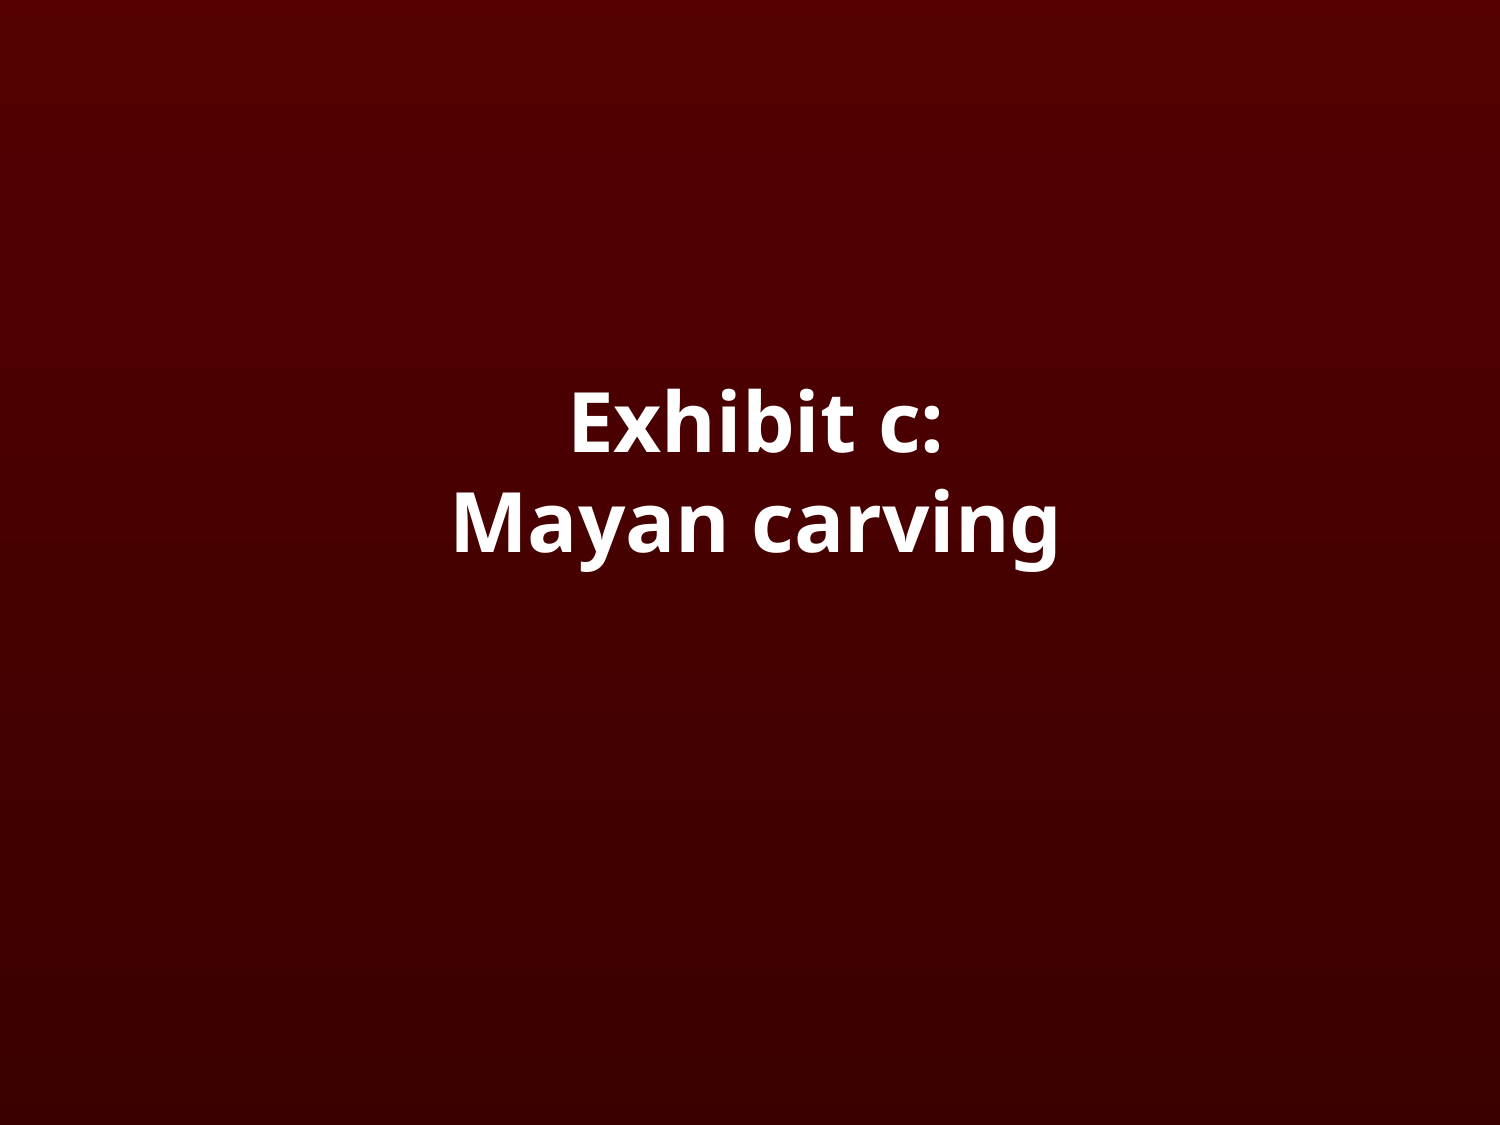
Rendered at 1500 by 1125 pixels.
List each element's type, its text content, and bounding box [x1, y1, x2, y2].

text_box Exhibit c: Mayan carving [149, 362, 1363, 577]
